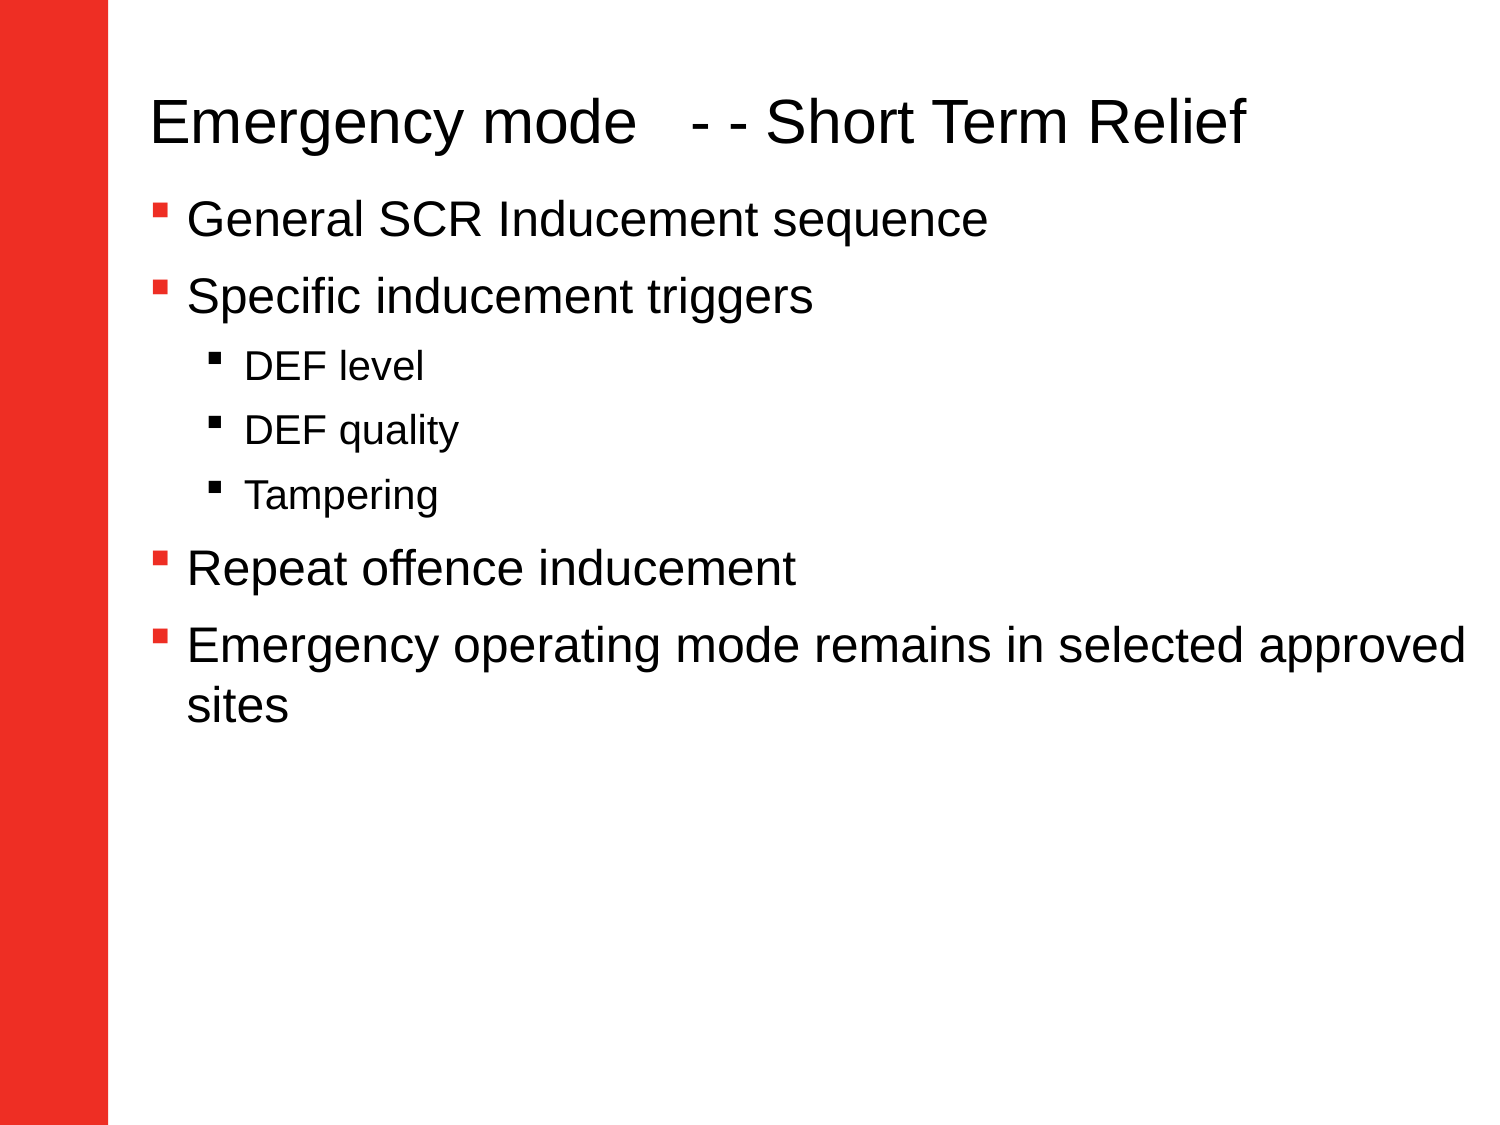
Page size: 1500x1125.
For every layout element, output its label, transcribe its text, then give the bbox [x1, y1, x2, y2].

list General SCR Inducement sequence Specific inducement triggers DEF level DEF quality Tampering Repeat offence inducement Emergency operating mode remains in selected approved sites [148, 185, 1475, 910]
title Emergency mode - - Short Term Relief [149, 48, 1475, 185]
